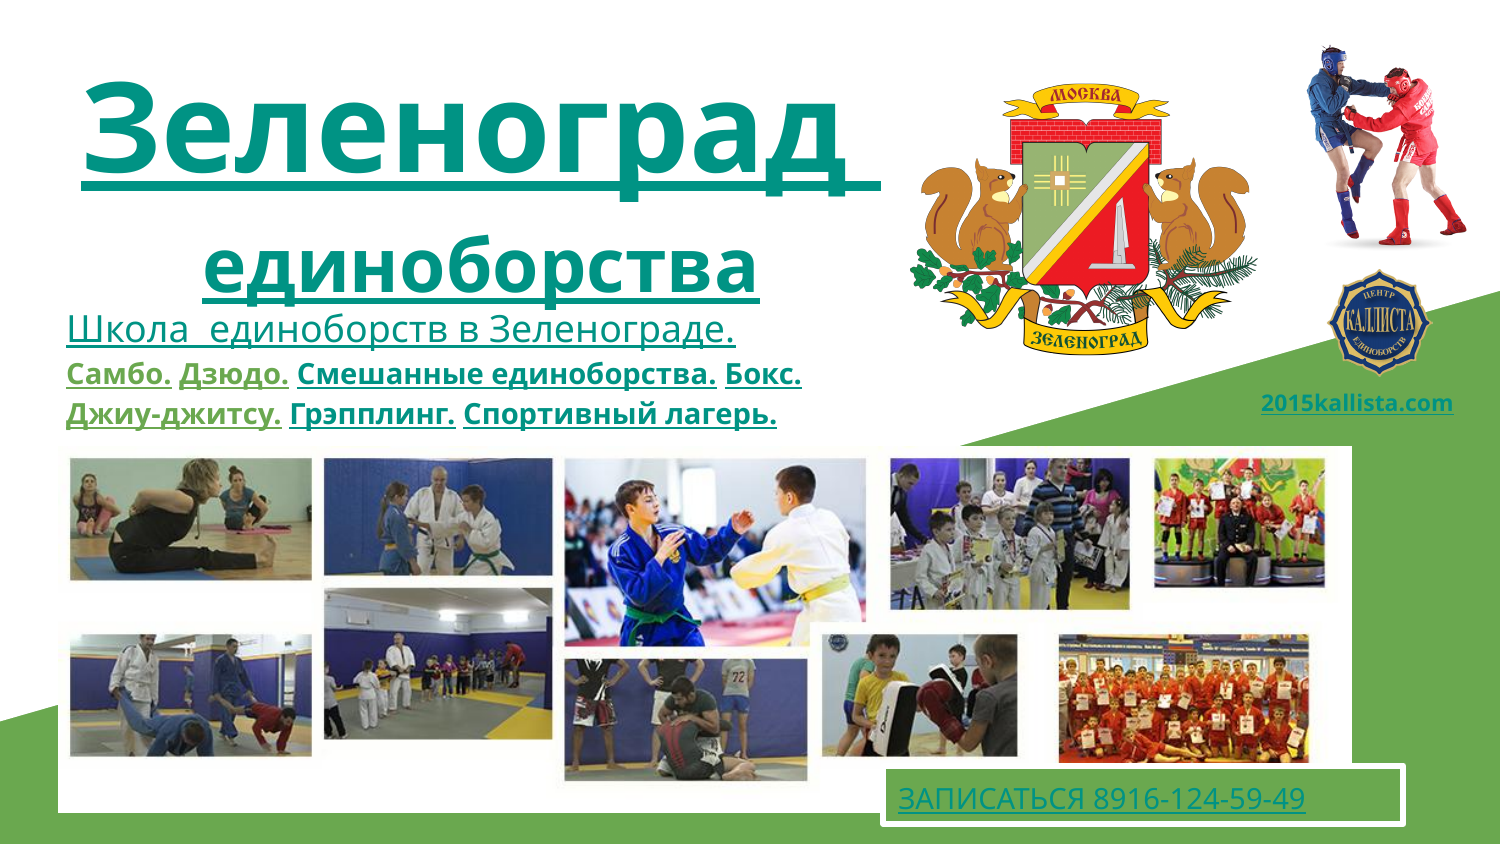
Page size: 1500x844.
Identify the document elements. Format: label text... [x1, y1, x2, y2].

picture [58, 446, 1352, 814]
text_box 2015kallista.com [1246, 373, 1485, 419]
subtitle Школа единоборств в Зеленограде. Самбо. Дзюдо. Смешанные единоборства. Бокс. Джиу-джитсу. Грэпплинг. Спортивный лагерь. [51, 289, 1450, 460]
picture [910, 83, 1258, 356]
title Зеленоград единоборства [51, 47, 911, 178]
picture [1272, 34, 1486, 396]
text_box ЗАПИСАТЬСЯ 8916-124-59-49 [883, 765, 1404, 824]
